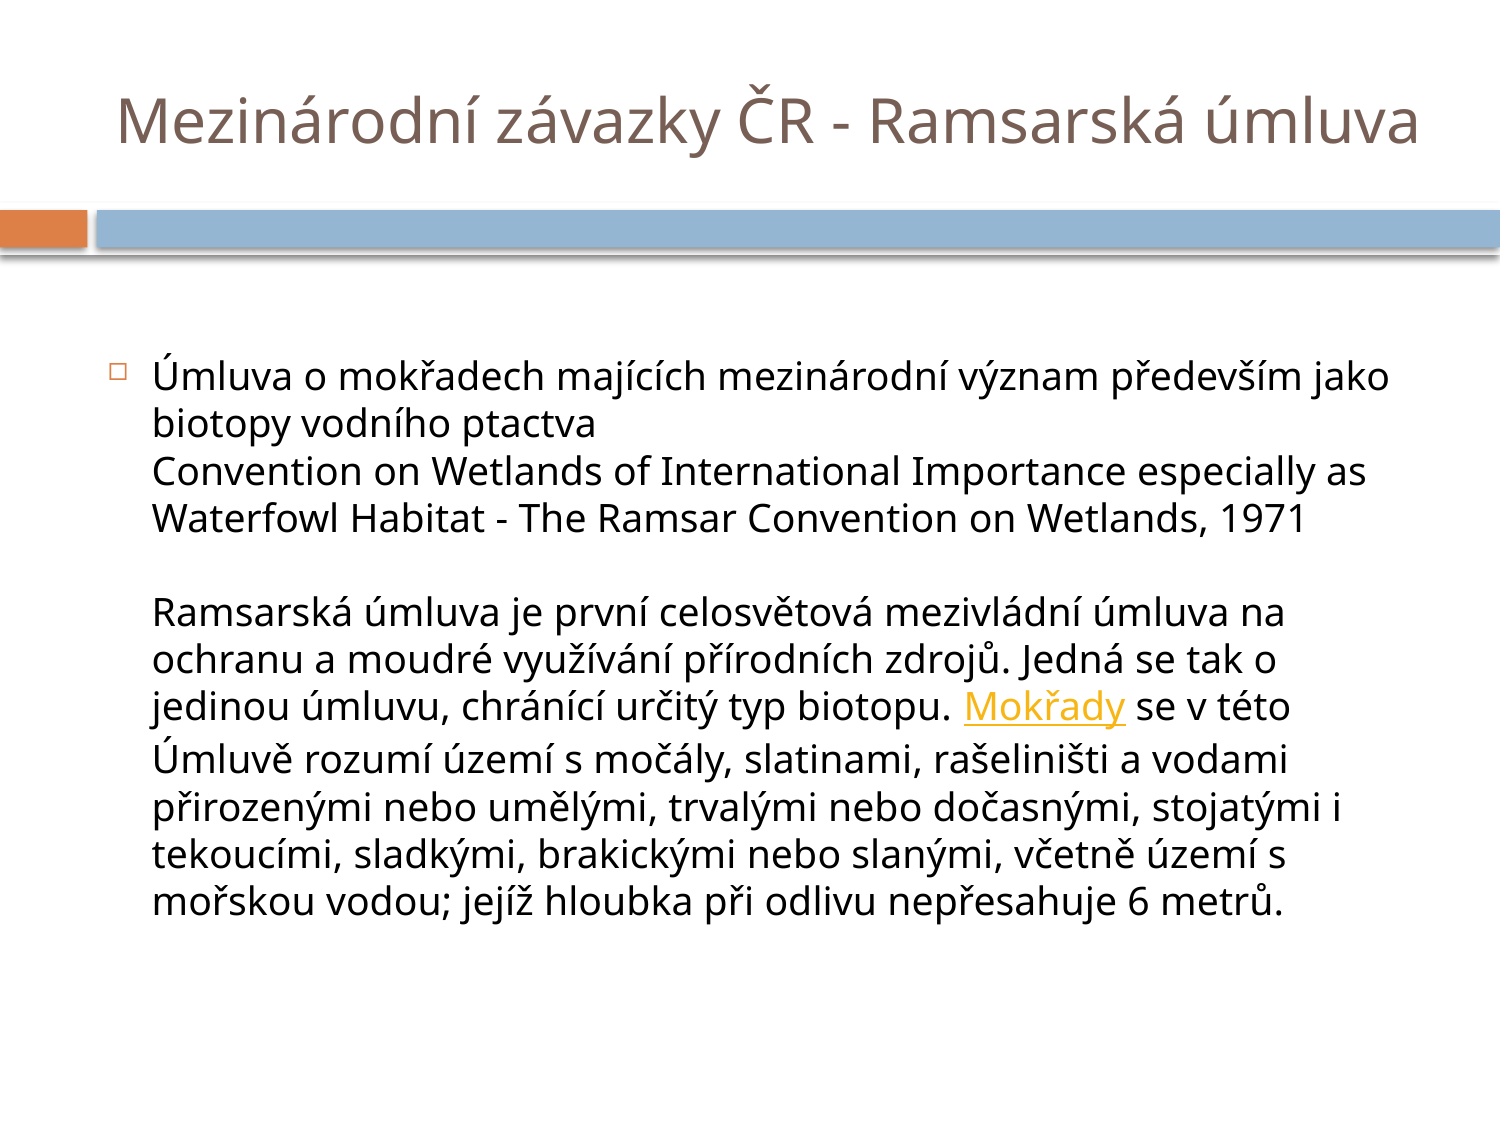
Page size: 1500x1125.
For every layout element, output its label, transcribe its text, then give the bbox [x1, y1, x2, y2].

list Úmluva o mokřadech majících mezinárodní význam především jako biotopy vodního ptactva Convention on Wetlands of International Importance especially as Waterfowl Habitat - The Ramsar Convention on Wetlands, 1971 Ramsarská úmluva je první celosvětová mezivládní úmluva na ochranu a moudré využívání přírodních zdrojů. Jedná se tak o jedinou úmluvu, chránící určitý typ biotopu. Mokřady se v této Úmluvě rozumí území s močály, slatinami, rašeliništi a vodami přirozenými nebo umělými, trvalými nebo dočasnými, stojatými i tekoucími, sladkými, brakickými nebo slanými, včetně území s mořskou vodou; jejíž hloubka při odlivu nepřesahuje 6 metrů. [92, 343, 1442, 995]
title Mezinárodní závazky ČR - Ramsarská úmluva [100, 37, 1438, 200]
